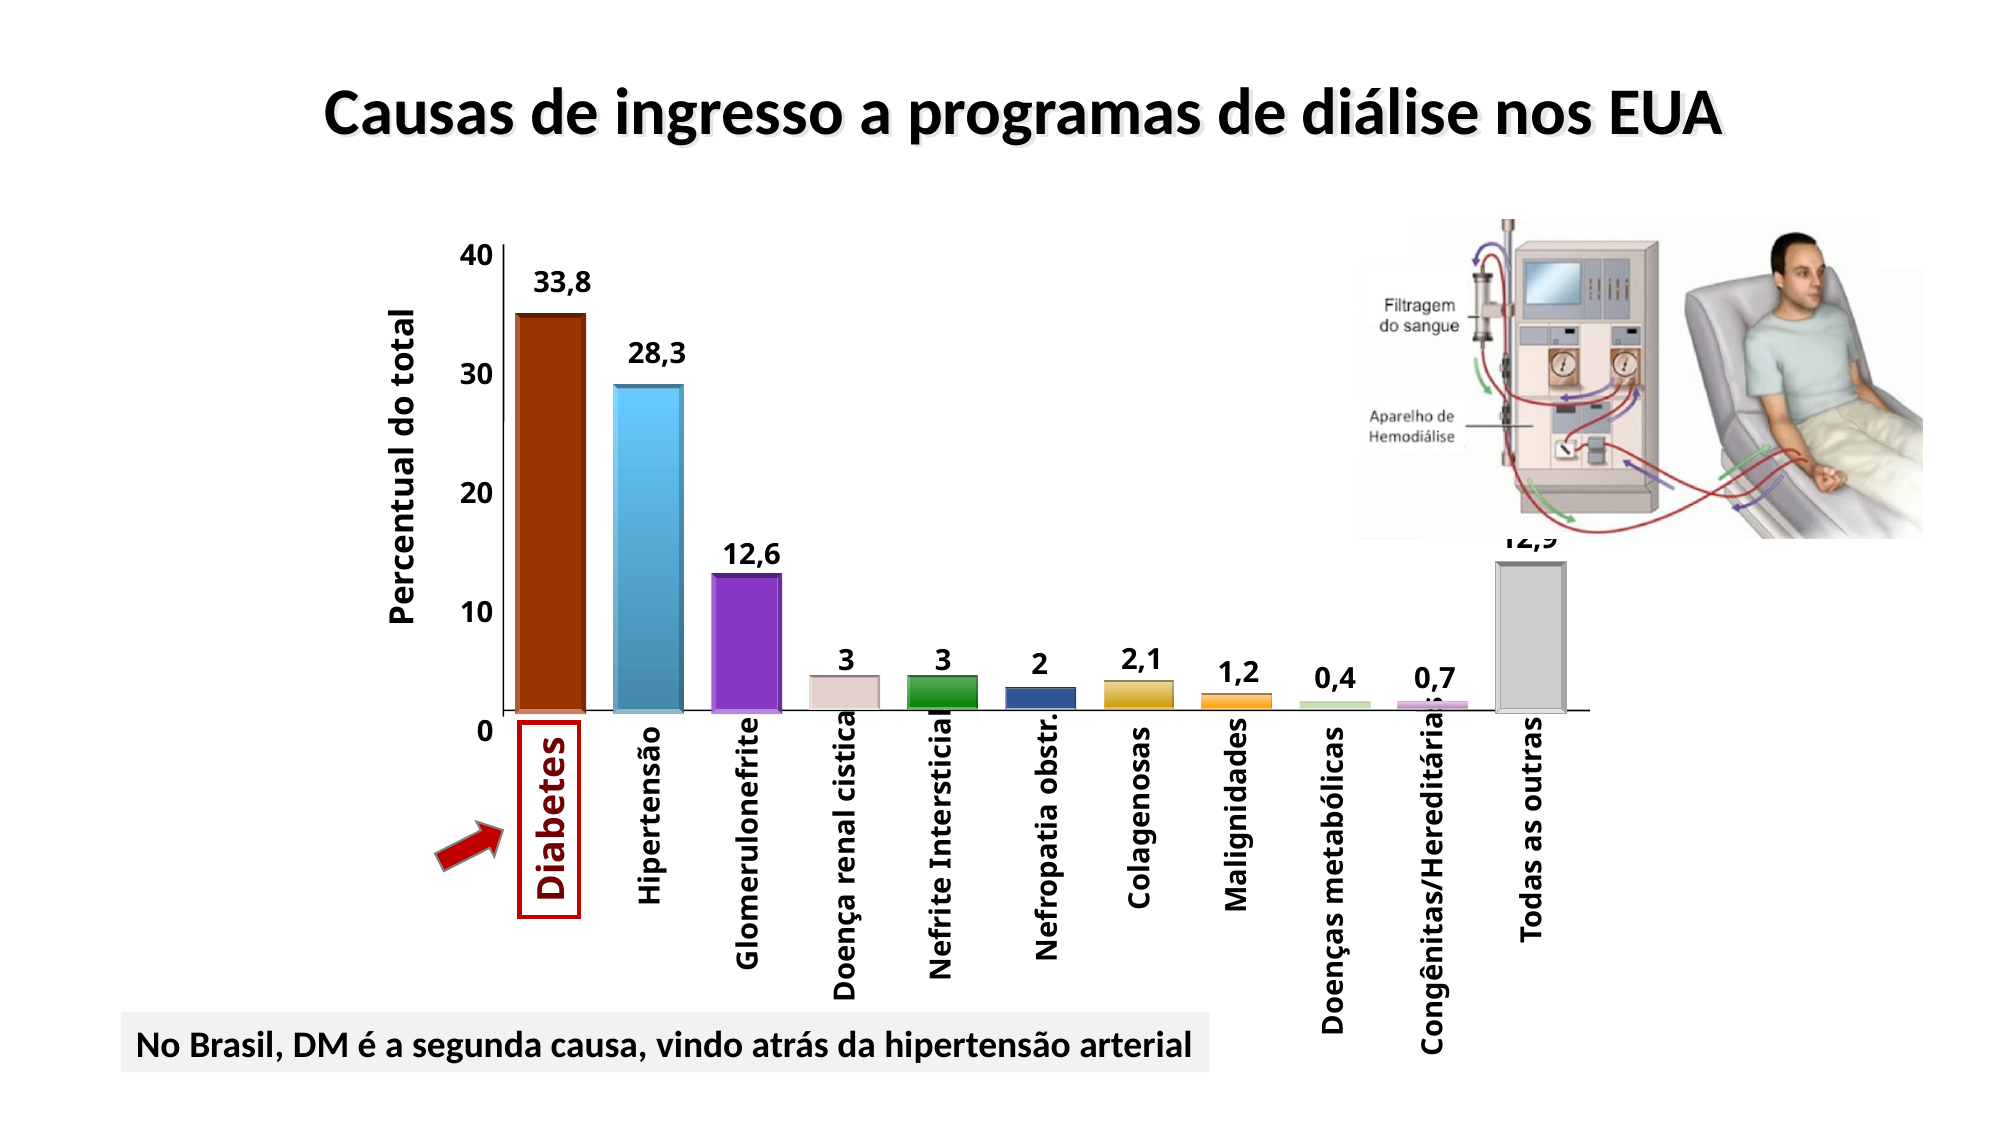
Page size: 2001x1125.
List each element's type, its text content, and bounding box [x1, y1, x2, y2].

text_box No Brasil, DM é a segunda causa, vindo atrás da hipertensão arterial [121, 1012, 1210, 1073]
text_box Causas de ingresso a programas de diálise nos EUA [301, 48, 1749, 167]
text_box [372, 145, 1591, 1053]
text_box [1354, 209, 1932, 539]
